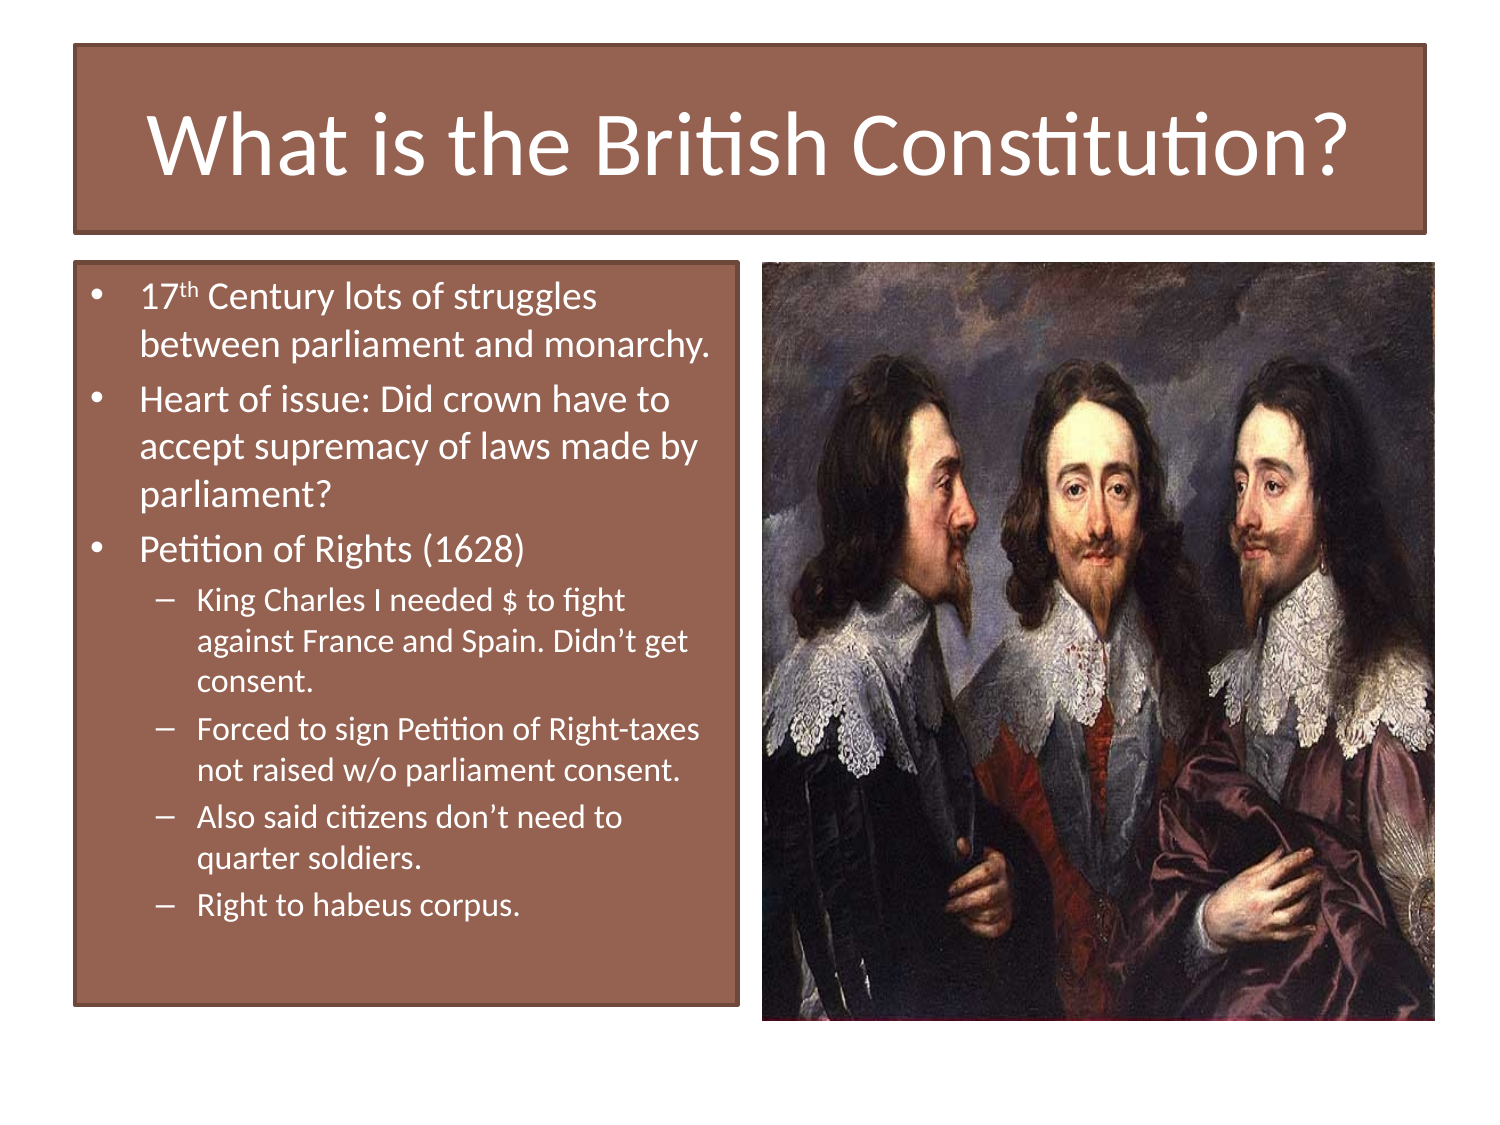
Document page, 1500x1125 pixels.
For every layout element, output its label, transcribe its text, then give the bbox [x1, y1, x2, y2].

title What is the British Constitution? [73, 43, 1427, 235]
list 17th Century lots of struggles between parliament and monarchy. Heart of issue: Did crown have to accept supremacy of laws made by parliament? Petition of Rights (1628) King Charles I needed $ to fight against France and Spain. Didn’t get consent. Forced to sign Petition of Right-taxes not raised w/o parliament consent. Also said citizens don’t need to quarter soldiers. Right to habeus corpus. [73, 260, 740, 1007]
picture [762, 262, 1435, 1021]
